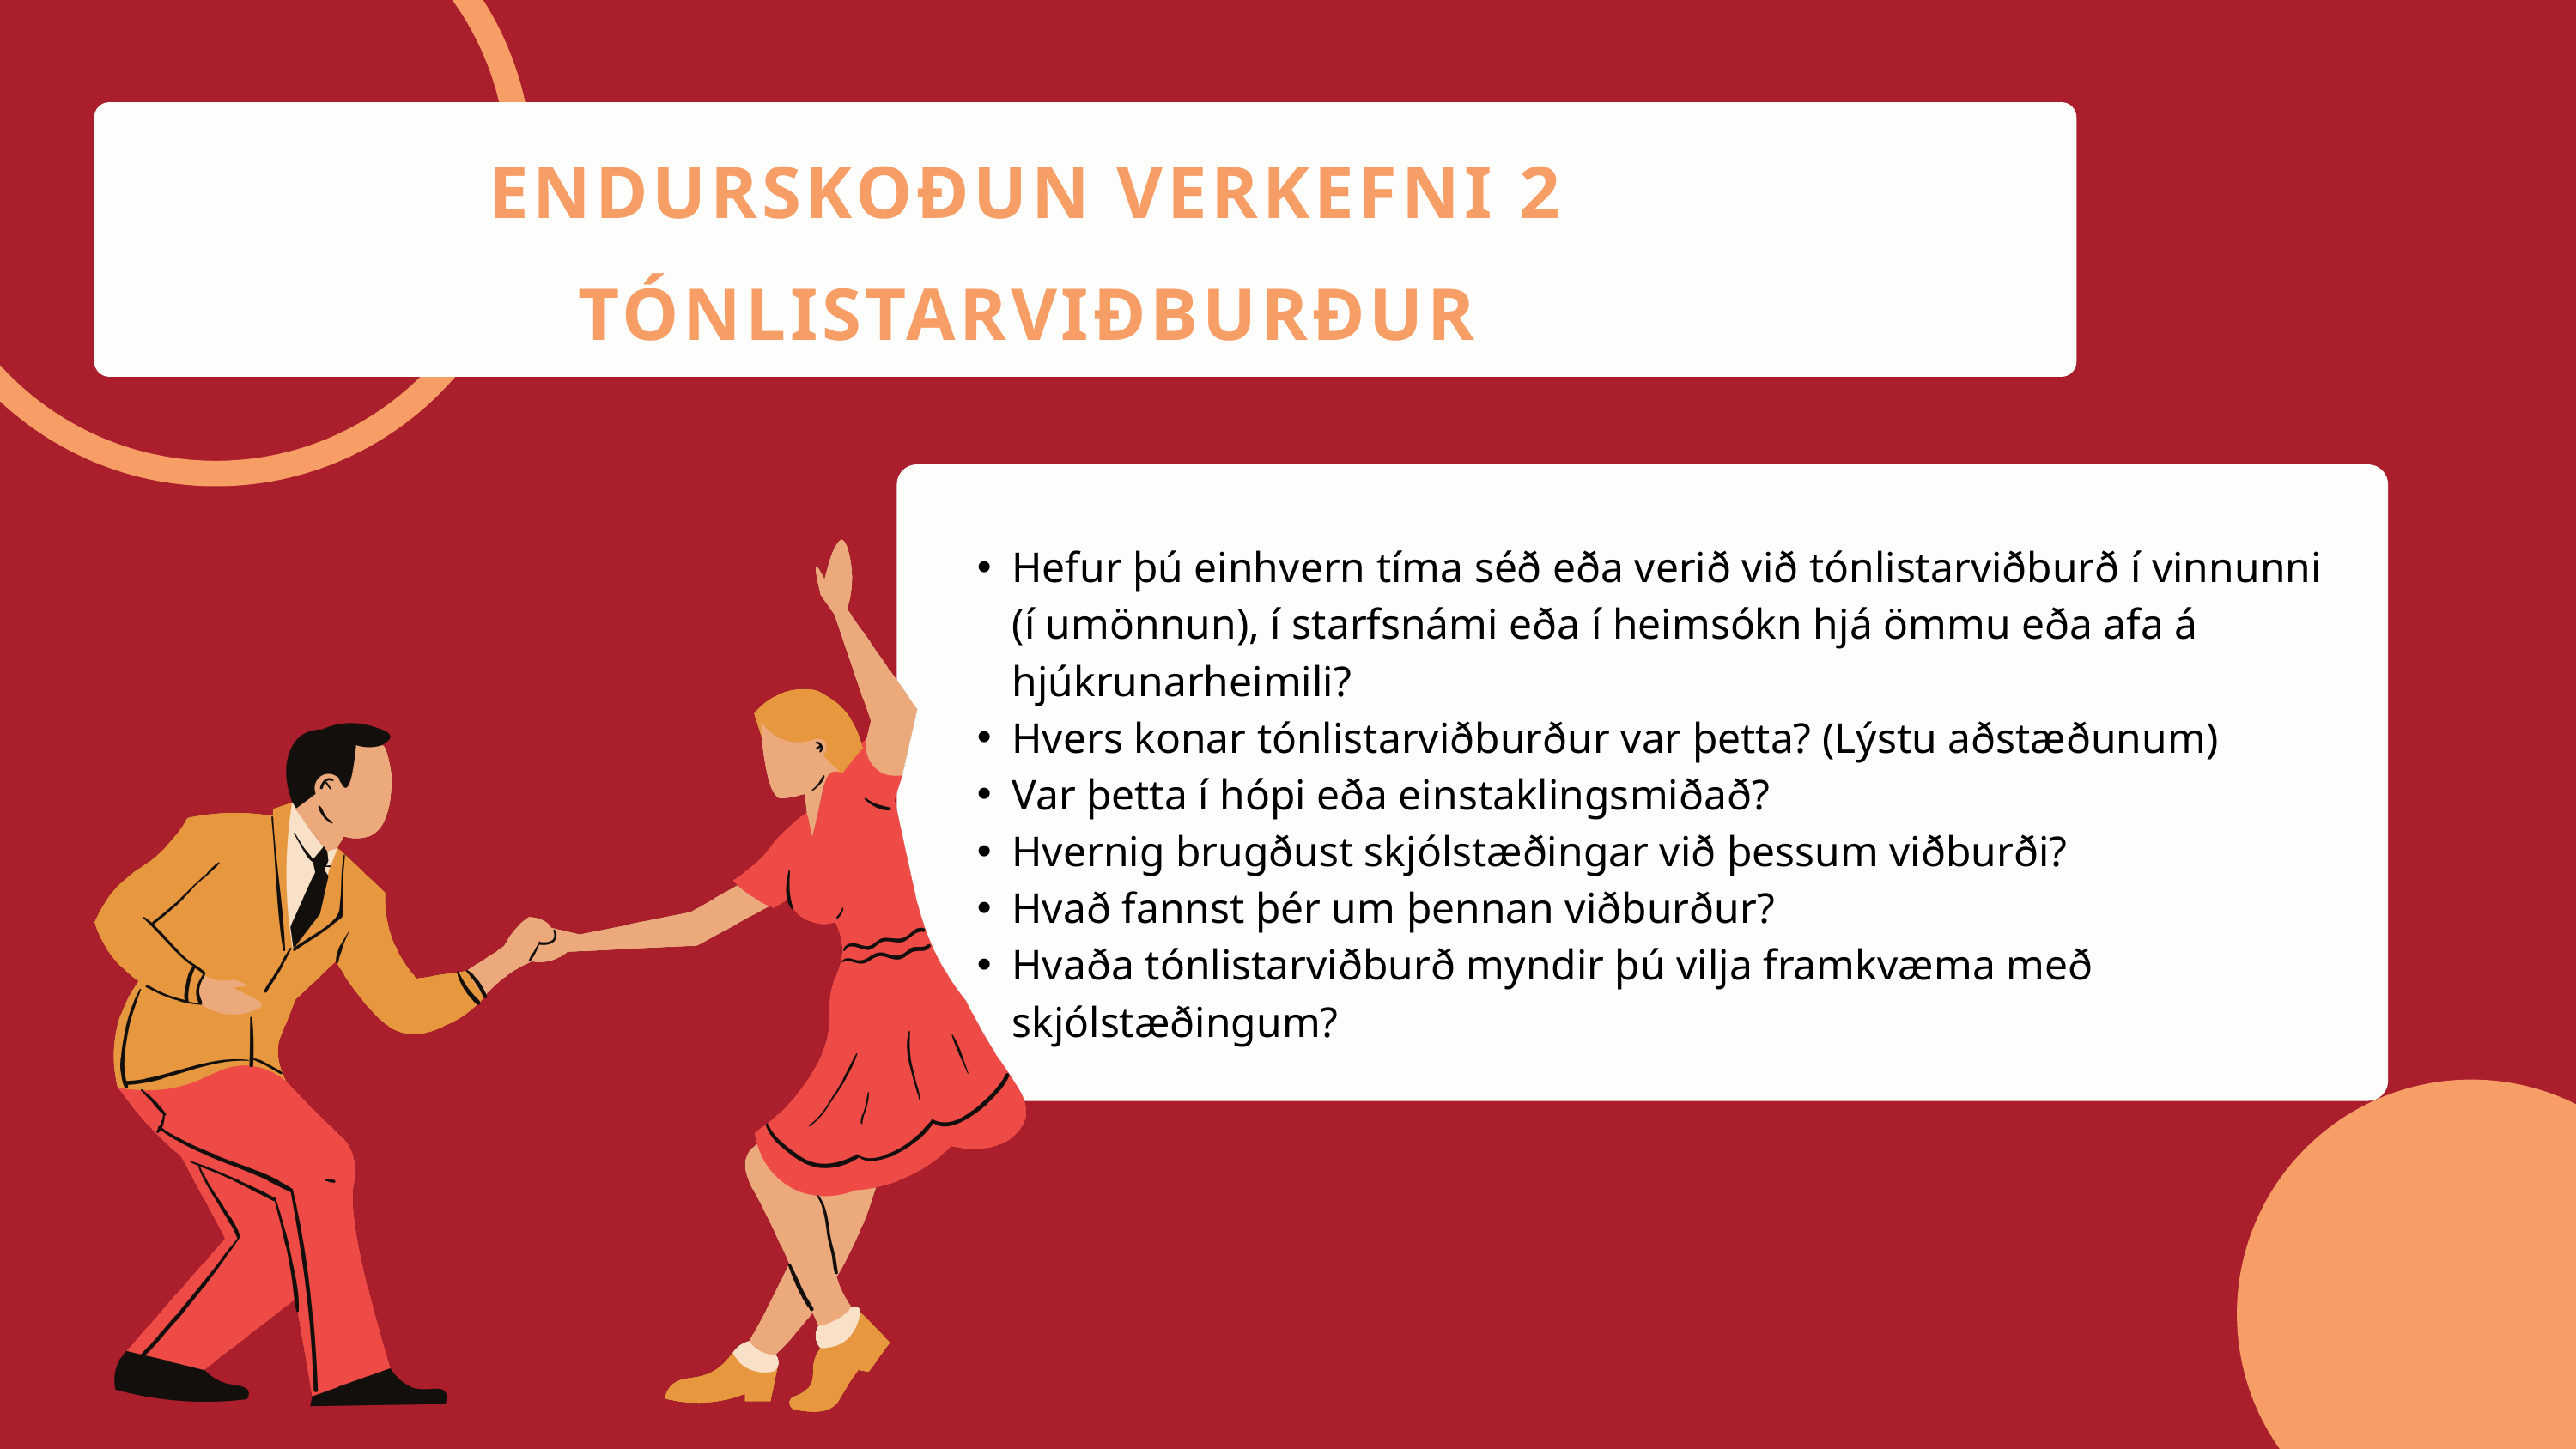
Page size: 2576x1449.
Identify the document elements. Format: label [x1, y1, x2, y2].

text_box [94, 101, 2077, 378]
text_box [896, 464, 2389, 1101]
text_box [94, 539, 1027, 1412]
text_box [2236, 1079, 2576, 1449]
text_box [0, 0, 520, 474]
